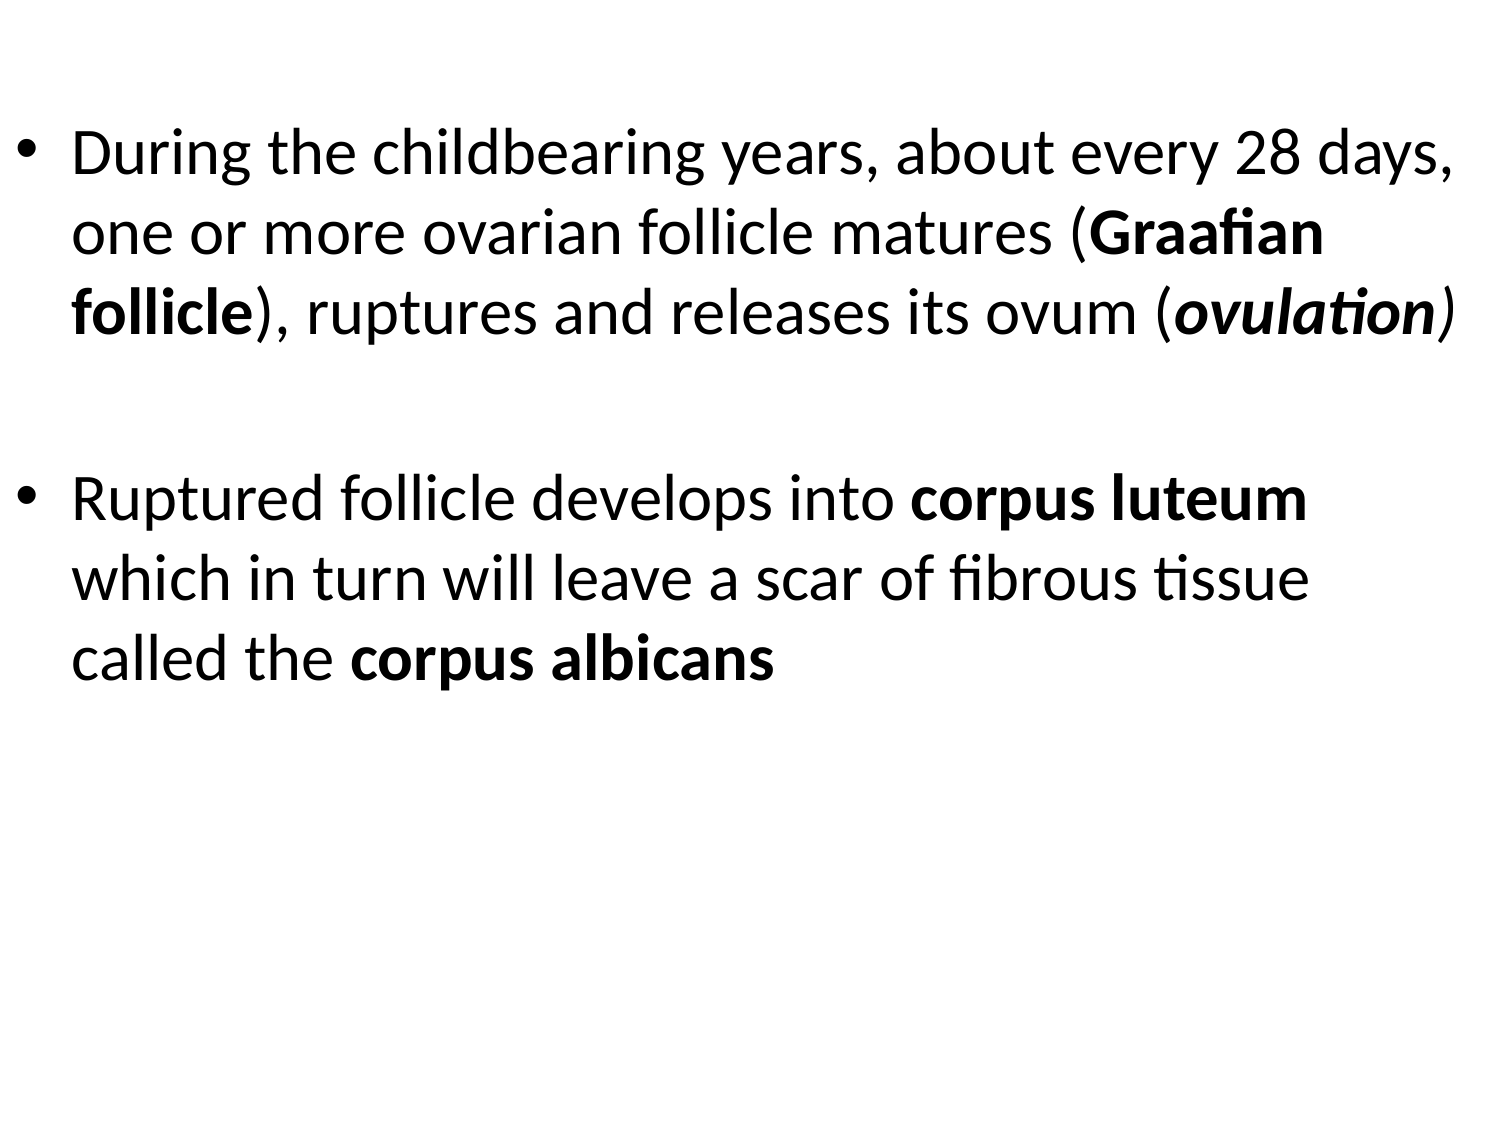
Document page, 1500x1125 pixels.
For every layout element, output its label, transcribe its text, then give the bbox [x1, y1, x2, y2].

list During the childbearing years, about every 28 days, one or more ovarian follicle matures (Graafian follicle), ruptures and releases its ovum (ovulation) Ruptured follicle develops into corpus luteum which in turn will leave a scar of fibrous tissue called the corpus albicans [0, 99, 1500, 1125]
